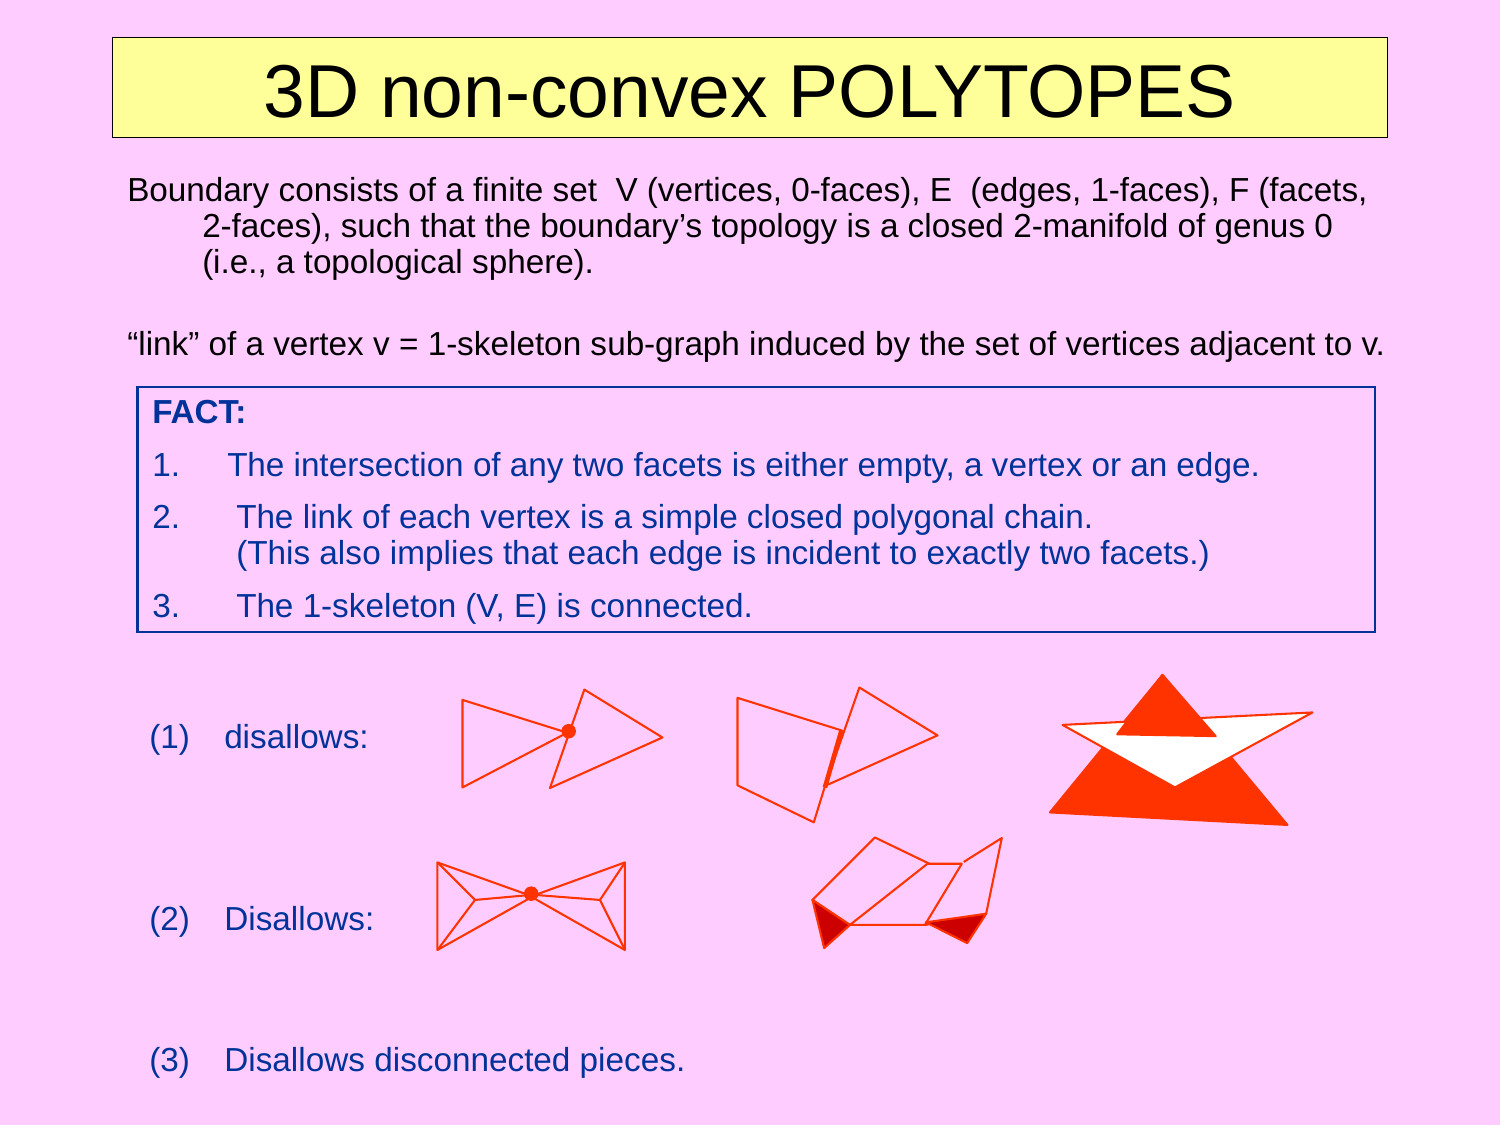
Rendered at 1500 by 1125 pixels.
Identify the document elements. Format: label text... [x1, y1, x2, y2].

text_box [852, 863, 962, 925]
text_box [535, 896, 624, 950]
text_box [462, 699, 563, 788]
text_box [926, 837, 1002, 922]
title 3D non-convex POLYTOPES [112, 37, 1388, 138]
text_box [740, 544, 760, 581]
text_box [437, 862, 475, 950]
text_box [925, 913, 987, 944]
text_box FACT: The intersection of any two facets is either empty, a vertex or an edge. The link of each vertex is a simple closed polygonal chain. (This also implies that each edge is incident to exactly two facets.) The 1-skeleton (V, E) is connected. [137, 387, 1375, 632]
text_box [439, 896, 527, 950]
text_box [549, 689, 663, 789]
text_box disallows: Disallows: Disallows disconnected pieces. [134, 712, 701, 1086]
text_box [813, 837, 930, 925]
text_box Boundary consists of a finite set V (vertices, 0-faces), E (edges, 1-faces), F (facets, 2-faces), such that the boundary’s topology is a closed 2-manifold of genus 0 (i.e., a topological sphere). “link” of a vertex v = 1-skeleton sub-graph induced by the set of vertices adjacent to v. [112, 165, 1413, 371]
text_box [524, 887, 538, 900]
text_box [1049, 748, 1288, 825]
text_box [562, 724, 575, 738]
text_box [538, 862, 624, 899]
text_box [600, 862, 625, 950]
text_box [826, 687, 938, 786]
text_box [737, 697, 841, 823]
text_box [812, 899, 850, 949]
text_box [440, 863, 525, 899]
text_box [1062, 712, 1313, 788]
text_box [1117, 674, 1216, 737]
